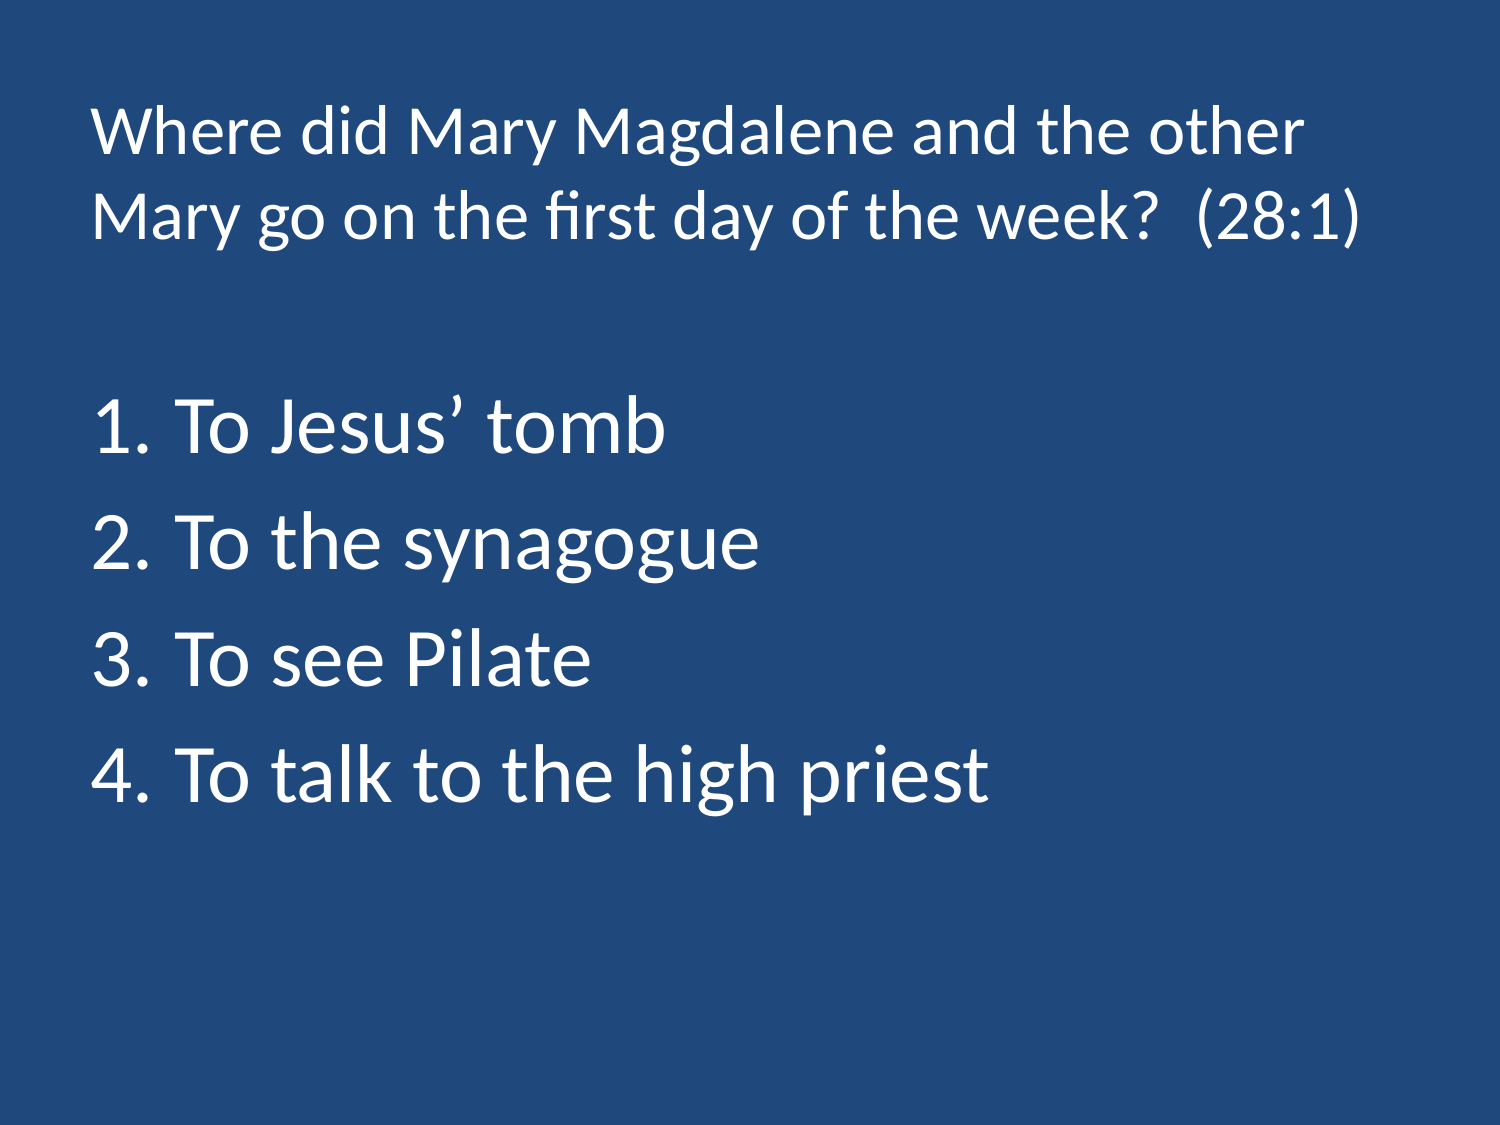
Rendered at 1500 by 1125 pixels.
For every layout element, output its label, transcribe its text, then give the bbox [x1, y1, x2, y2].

list To Jesus’ tomb To the synagogue To see Pilate To talk to the high priest [75, 362, 1425, 1043]
title Where did Mary Magdalene and the other Mary go on the first day of the week? (28:1) [75, 75, 1425, 263]
